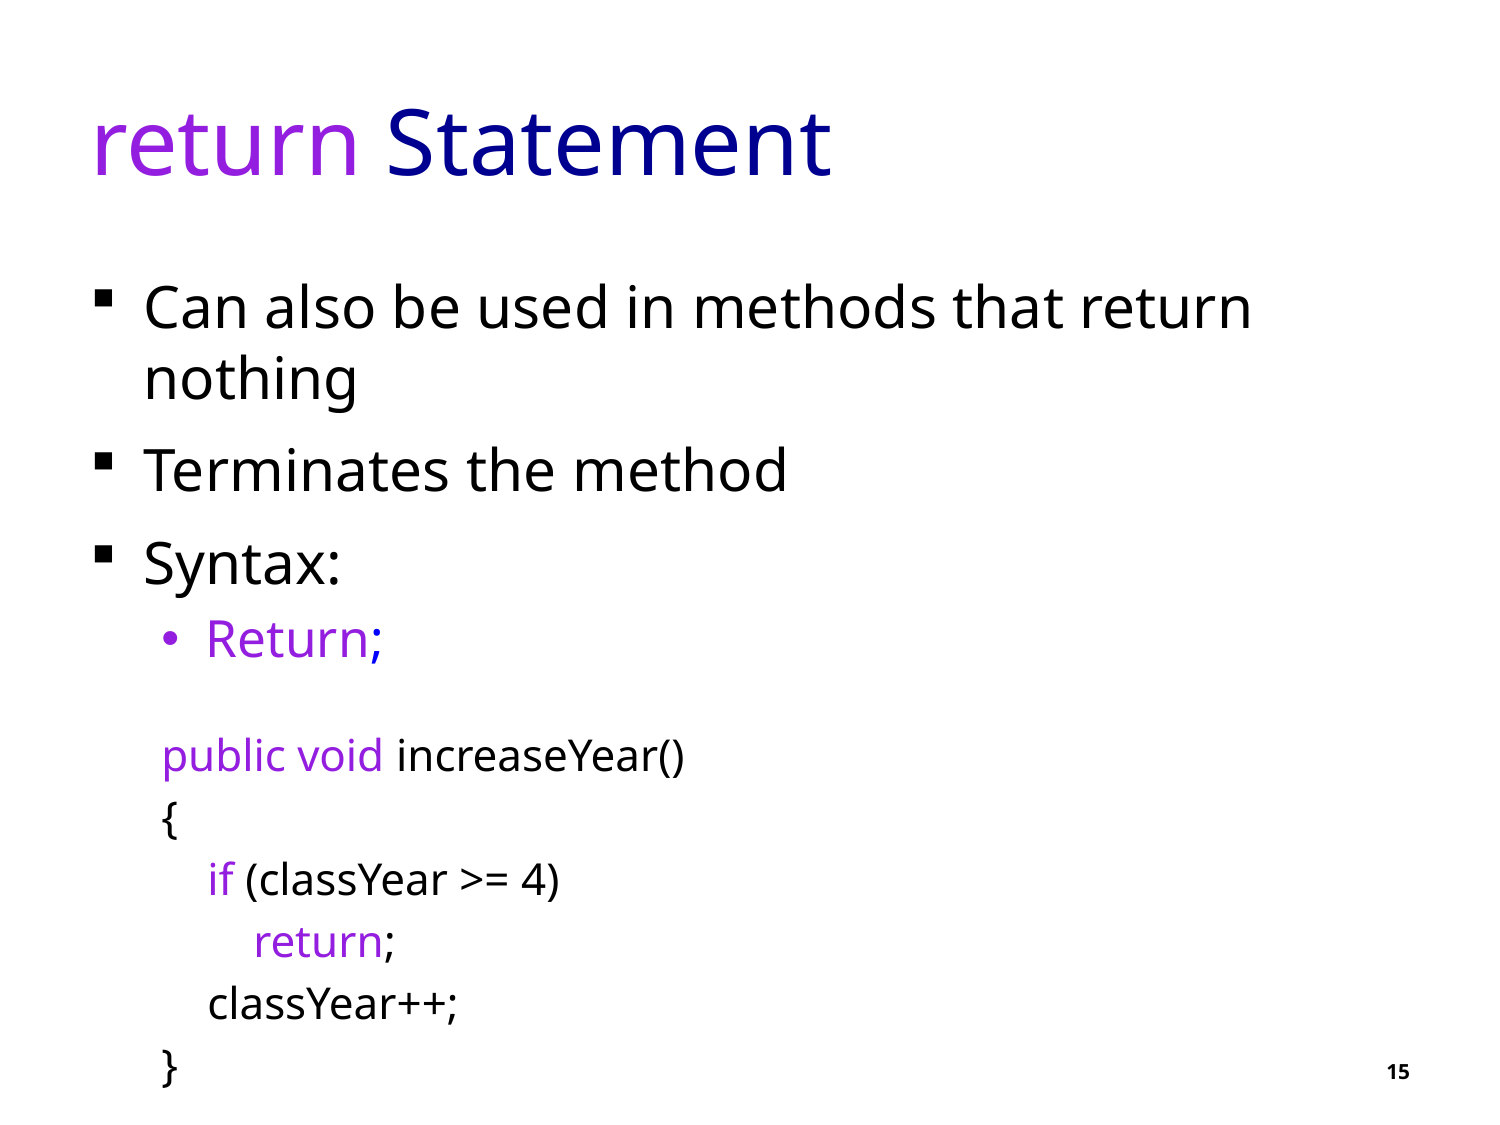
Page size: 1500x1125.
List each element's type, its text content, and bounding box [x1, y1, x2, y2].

title return Statement [75, 45, 1425, 233]
slide_number 15 [1074, 1042, 1425, 1103]
list Can also be used in methods that return nothing Terminates the method Syntax: Return; public void increaseYear() { if (classYear >= 4) return; classYear++; } [75, 262, 1425, 1103]
